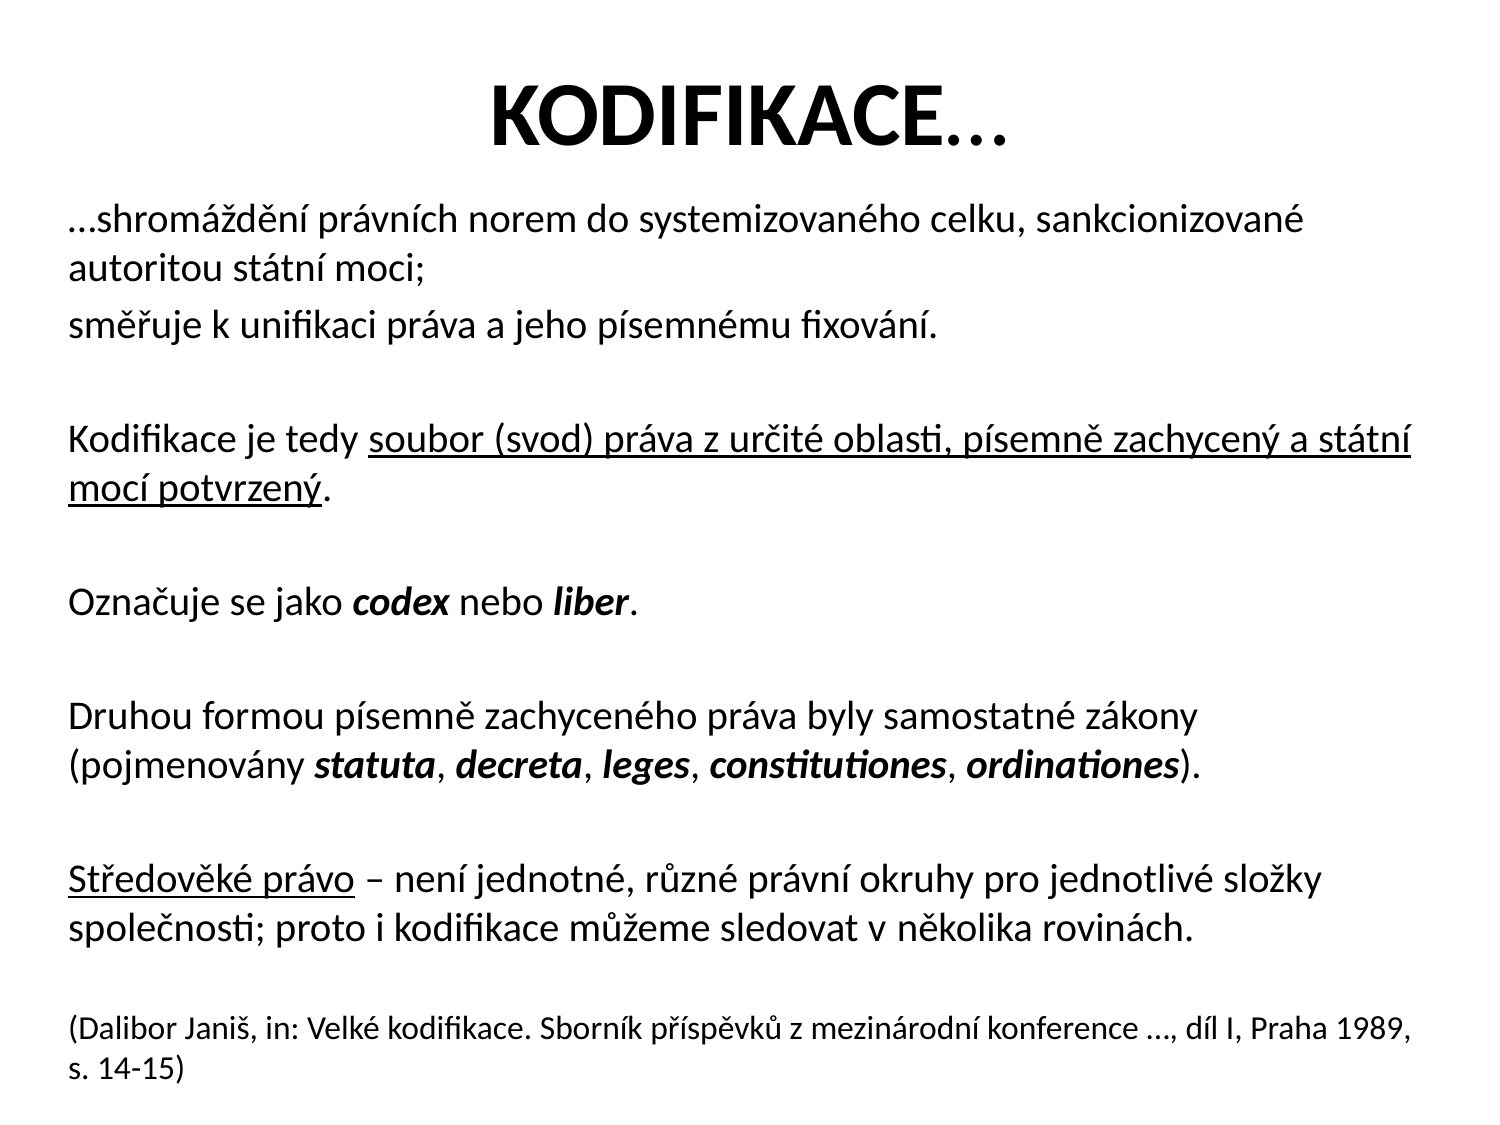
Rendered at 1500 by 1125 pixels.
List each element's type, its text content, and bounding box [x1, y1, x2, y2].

title KODIFIKACE… [75, 45, 1425, 173]
list …shromáždění právních norem do systemizovaného celku, sankcionizované autoritou státní moci; směřuje k unifikaci práva a jeho písemnému fixování. Kodifikace je tedy soubor (svod) práva z určité oblasti, písemně zachycený a státní mocí potvrzený. Označuje se jako codex nebo liber. Druhou formou písemně zachyceného práva byly samostatné zákony (pojmenovány statuta, decreta, leges, constitutiones, ordinationes). Středověké právo – není jednotné, různé právní okruhy pro jednotlivé složky společnosti; proto i kodifikace můžeme sledovat v několika rovinách. (Dalibor Janiš, in: Velké kodifikace. Sborník příspěvků z mezinárodní konference …, díl I, Praha 1989, s. 14-15) [53, 184, 1447, 1094]
